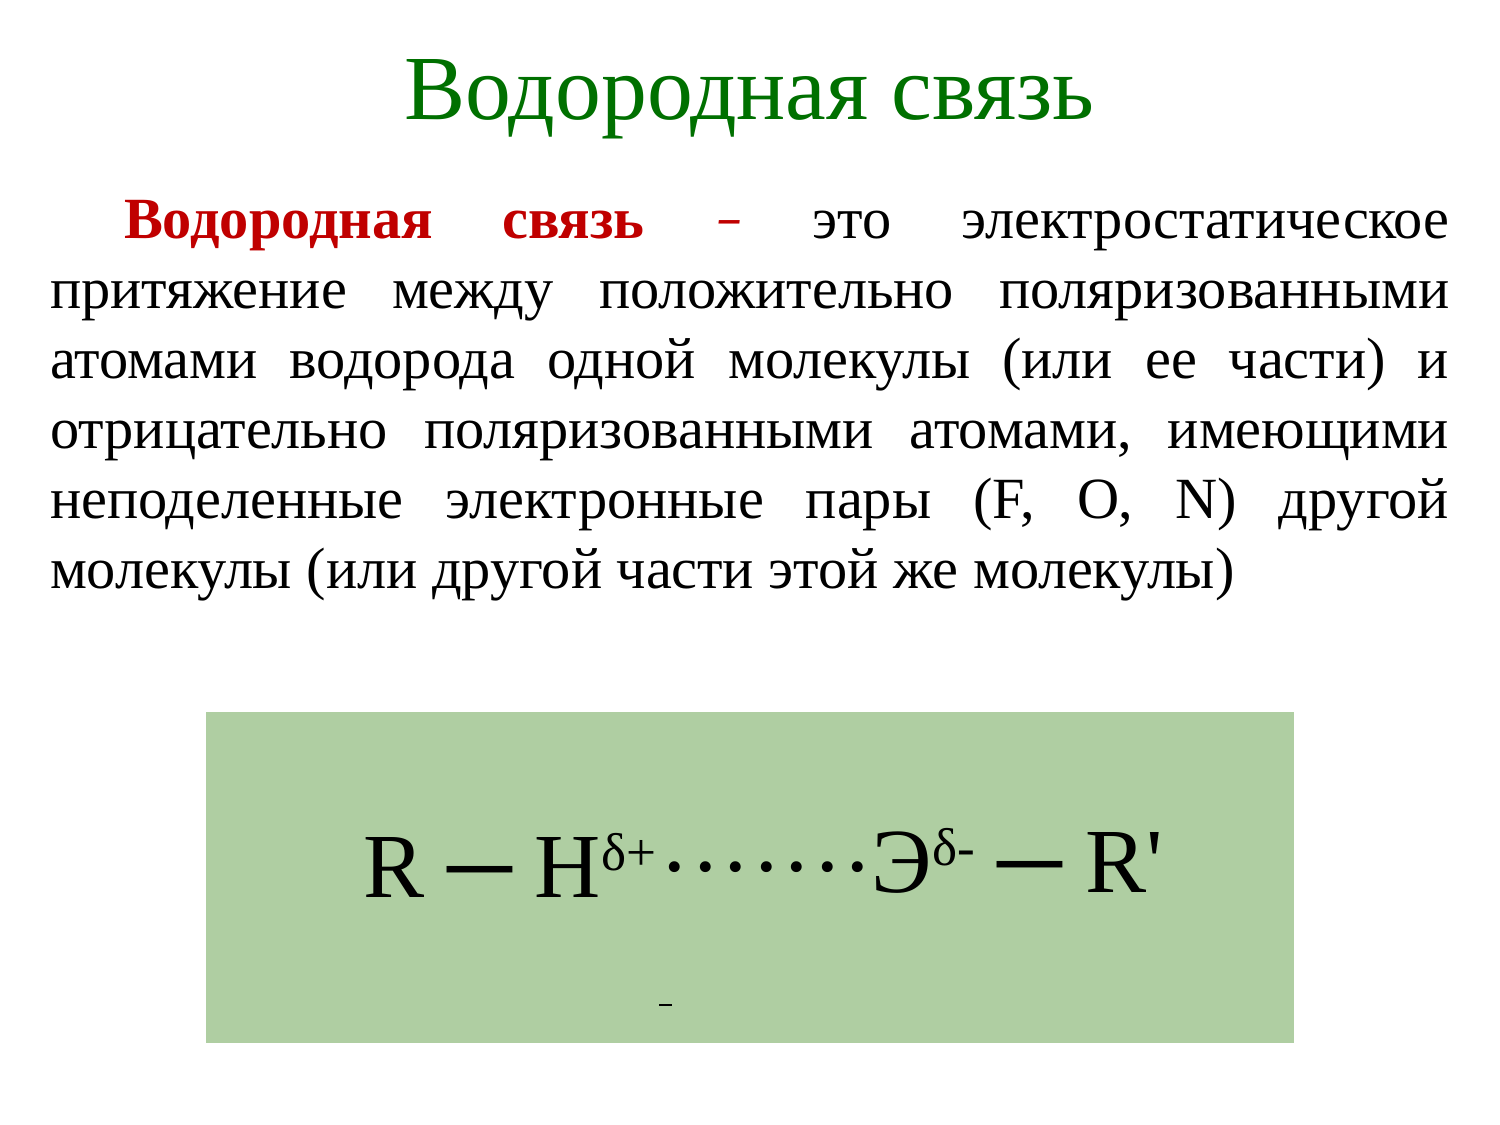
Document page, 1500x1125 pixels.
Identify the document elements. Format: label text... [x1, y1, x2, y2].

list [206, 711, 1294, 1044]
text_box Водородная связь – это электростатическое притяжение между положительно поляризованными атомами водорода одной молекулы (или ее части) и отрицательно поляризованными атомами, имеющими неподеленные электронные пары (F, O, N) другой молекулы (или другой части этой же молекулы) [35, 172, 1465, 608]
title Водородная связь [75, 11, 1425, 155]
